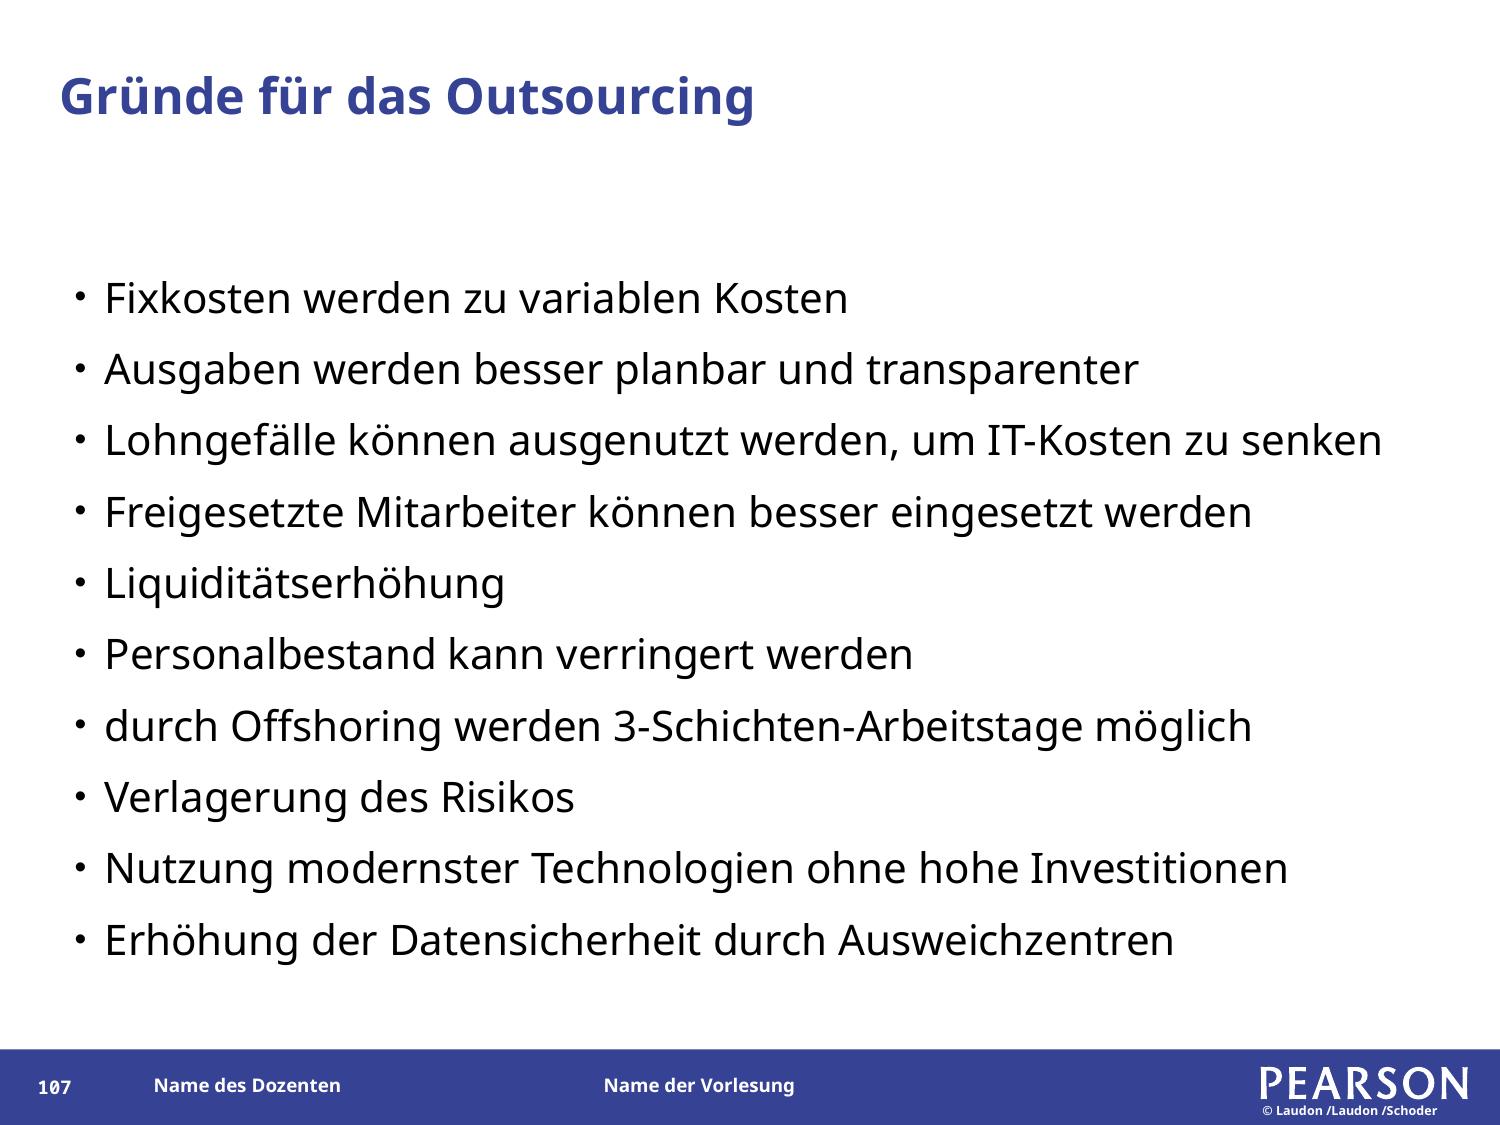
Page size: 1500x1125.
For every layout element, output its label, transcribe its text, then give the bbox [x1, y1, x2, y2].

title Gründe für das Outsourcing [59, 64, 1410, 213]
slide_number 203 [22, 1067, 136, 1098]
list Fixkosten werden zu variablen Kosten Ausgaben werden besser planbar und transparenter Lohngefälle können ausgenutzt werden, um IT-Kosten zu senken Freigesetzte Mitarbeiter können besser eingesetzt werden Liquiditätserhöhung Personalbestand kann verringert werden durch Offshoring werden 3-Schichten-Arbeitstage möglich Verlagerung des Risikos Nutzung modernster Technologien ohne hohe Investitionen Erhöhung der Datensicherheit durch Ausweichzentren [59, 263, 1410, 1017]
